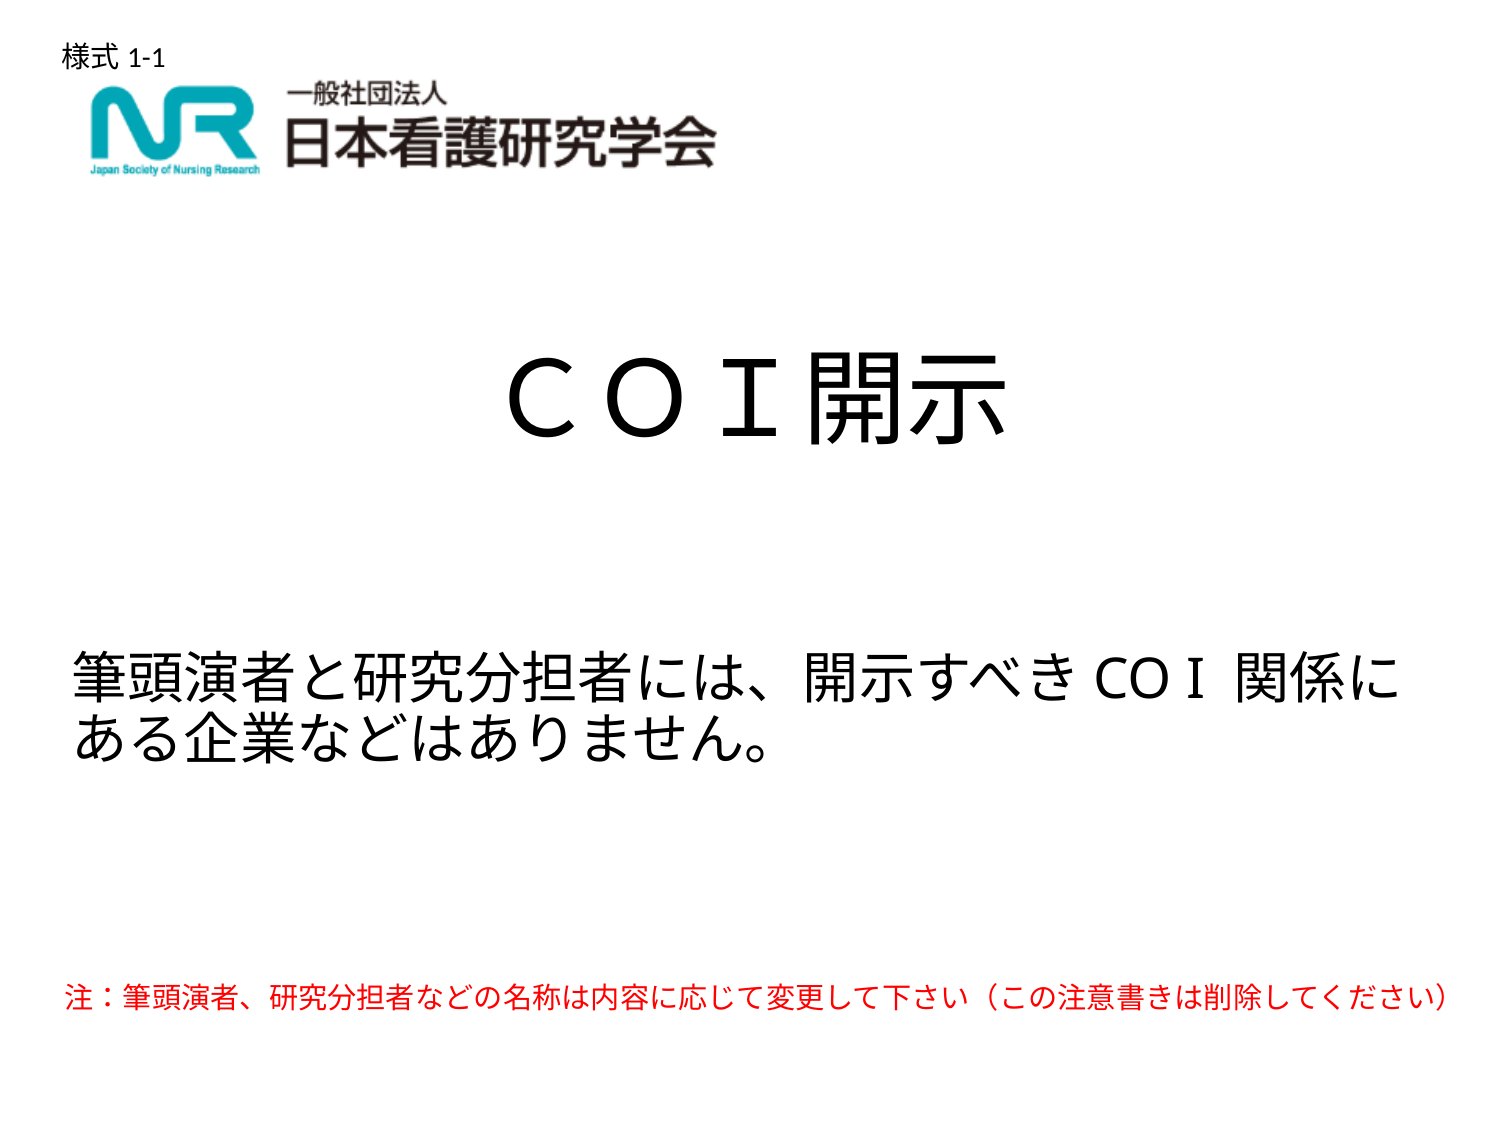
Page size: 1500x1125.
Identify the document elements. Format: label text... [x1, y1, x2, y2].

subtitle 筆頭演者と研究分担者には、開示すべきCO I 関係にある企業などはありません。 [56, 642, 1444, 879]
text_box ＣＯＩ開示 [224, 265, 1276, 535]
picture [80, 56, 739, 205]
text_box 様式1-1 [46, 30, 181, 81]
text_box 注：筆頭演者、研究分担者などの名称は内容に応じて変更して下さい（この注意書きは削除してください） [49, 971, 1500, 1022]
